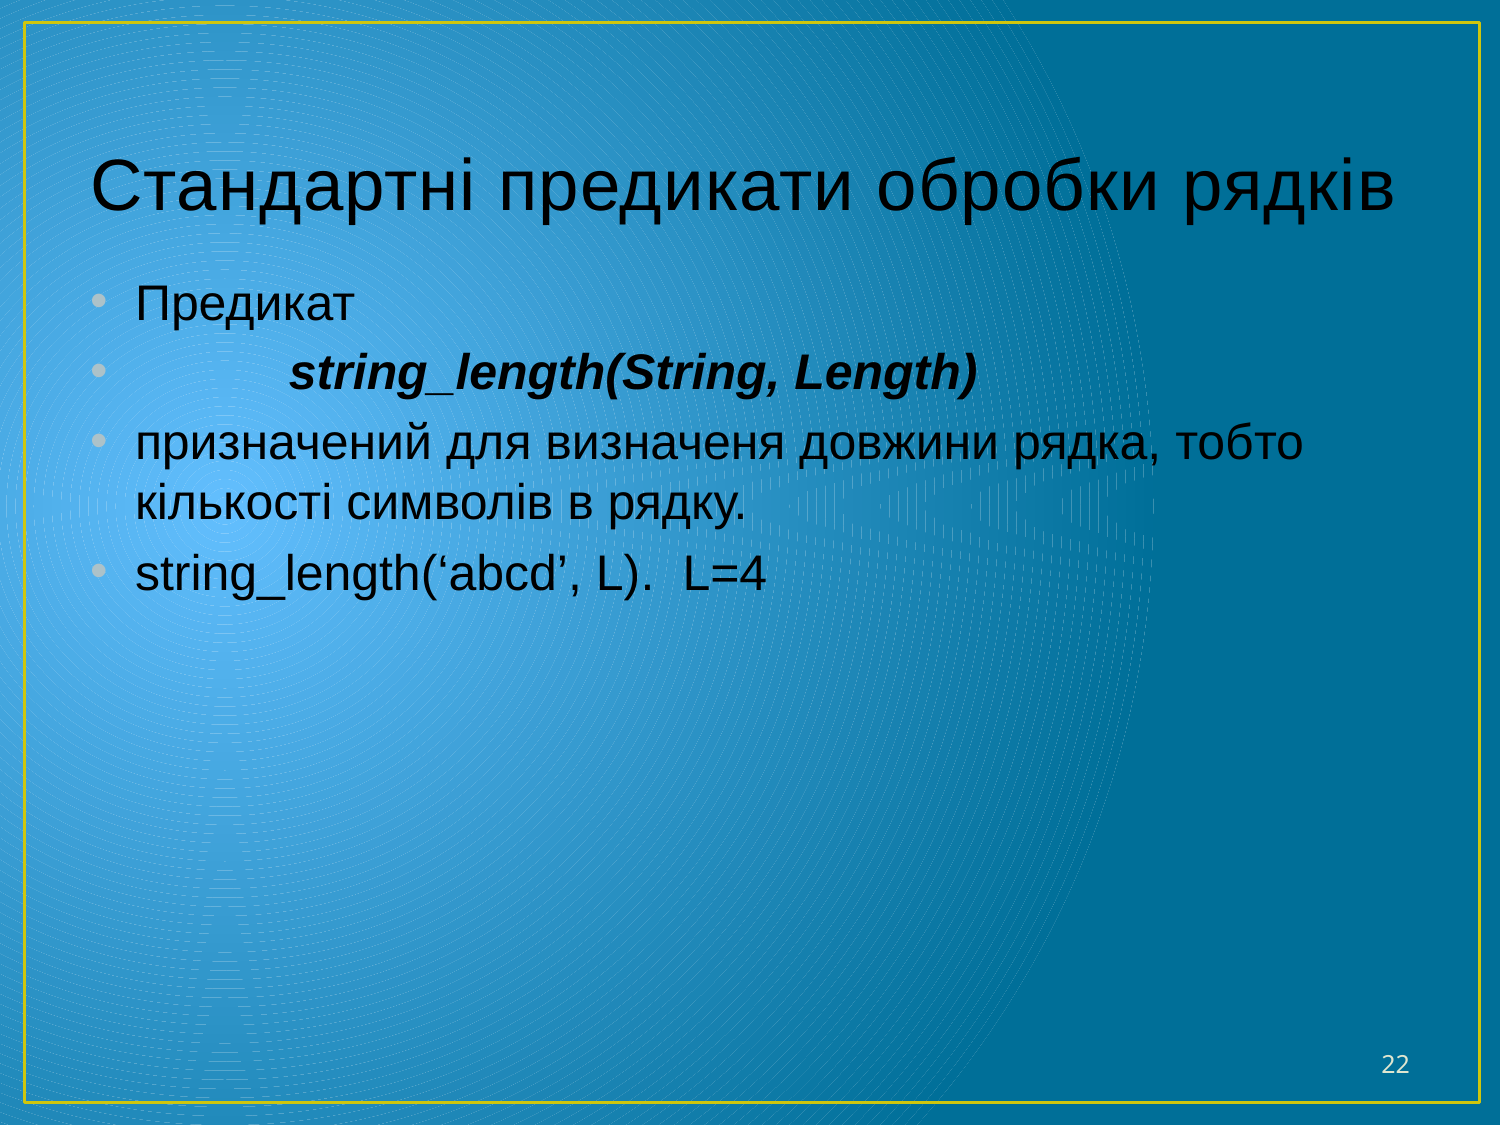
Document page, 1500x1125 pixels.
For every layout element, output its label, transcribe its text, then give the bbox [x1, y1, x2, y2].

slide_number 22 [1074, 1035, 1425, 1096]
title Стандартні предикати обробки рядків [75, 45, 1425, 233]
list Предикат string_length(String, Length) призначений для визначеня довжини рядка, тобто кількості символів в рядку. string_length(‘abcd’, L). L=4 [75, 262, 1425, 1005]
